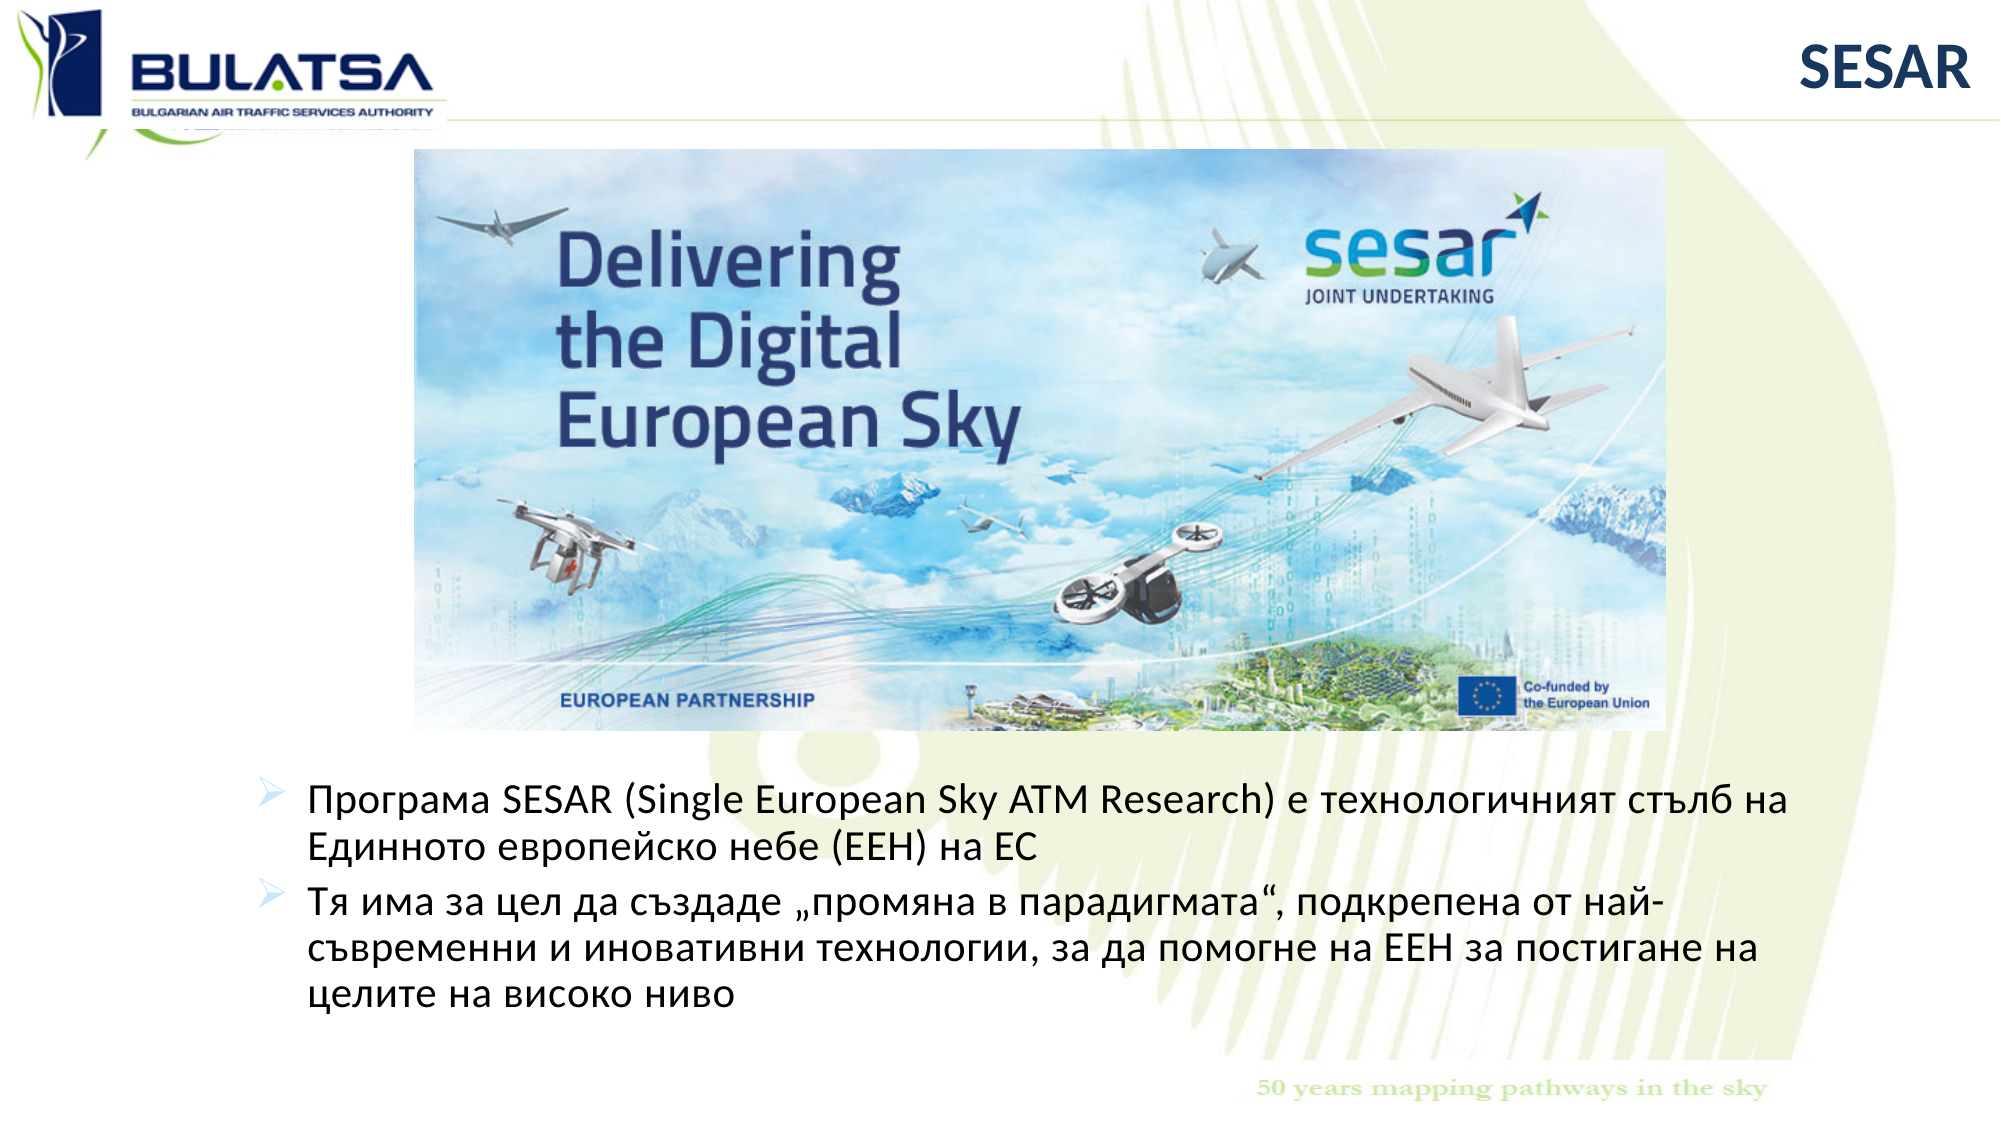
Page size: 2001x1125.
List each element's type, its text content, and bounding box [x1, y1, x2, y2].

picture [0, 0, 2001, 1125]
text_box Програма SESAR (Single European Sky ATM Research) е технологичният стълб на Единното европейско небе (ЕЕН) на ЕС Тя има за цел да създаде „промяна в парадигмата“, подкрепена от най-съвременни и иновативни технологии, за да помогне на ЕЕН за постигане на целите на високо ниво [240, 769, 1841, 1026]
title SESAR [1628, 17, 1987, 111]
